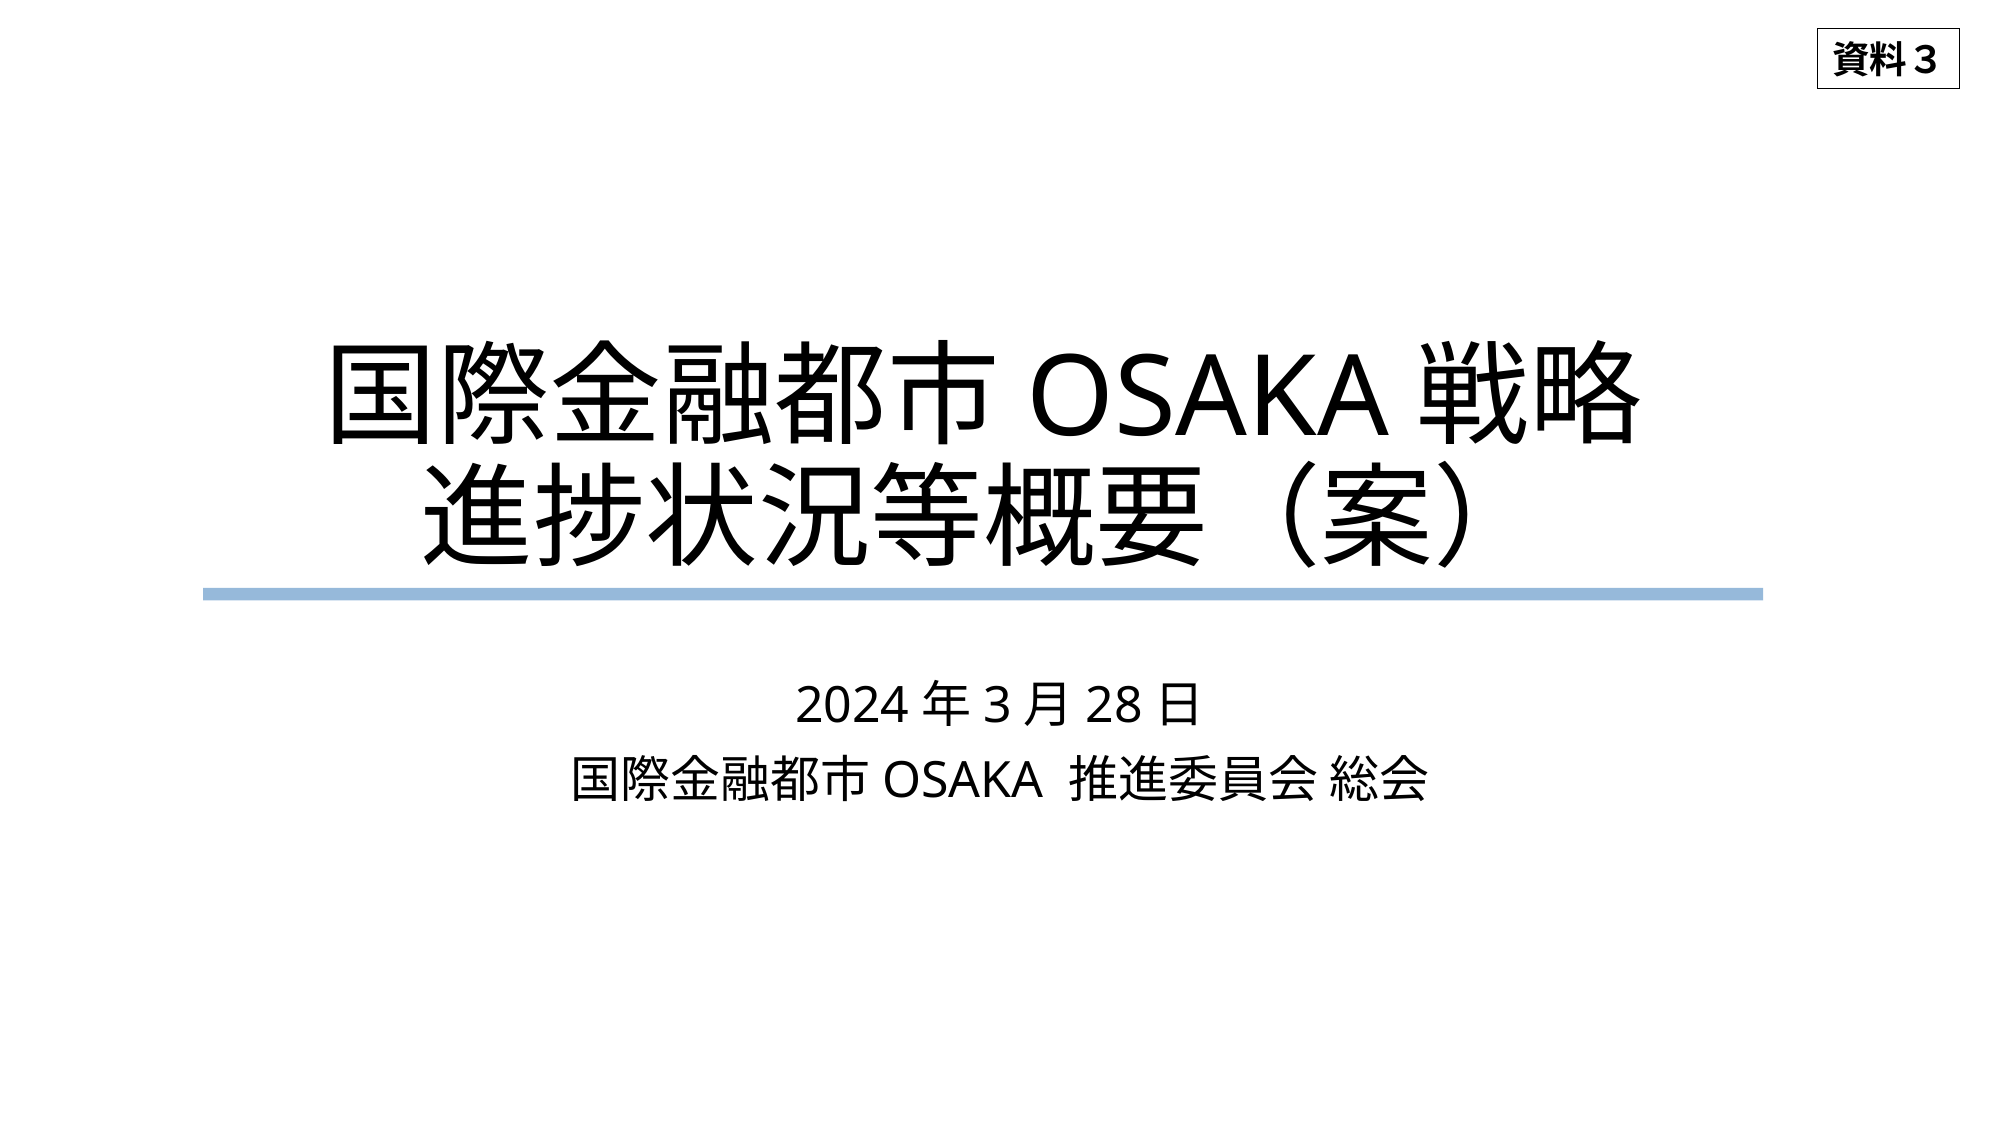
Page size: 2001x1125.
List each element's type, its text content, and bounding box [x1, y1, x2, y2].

text_box 資料３ [1817, 28, 1960, 89]
subtitle 2024年3月28日 国際金融都市OSAKA 推進委員会 総会 [249, 595, 1750, 863]
subtitle 2024年3月28日 国際金融都市OSAKA 推進委員会 総会 [249, 590, 1750, 594]
title 国際金融都市OSAKA戦略 進捗状況等概要（案） [162, 325, 1804, 595]
